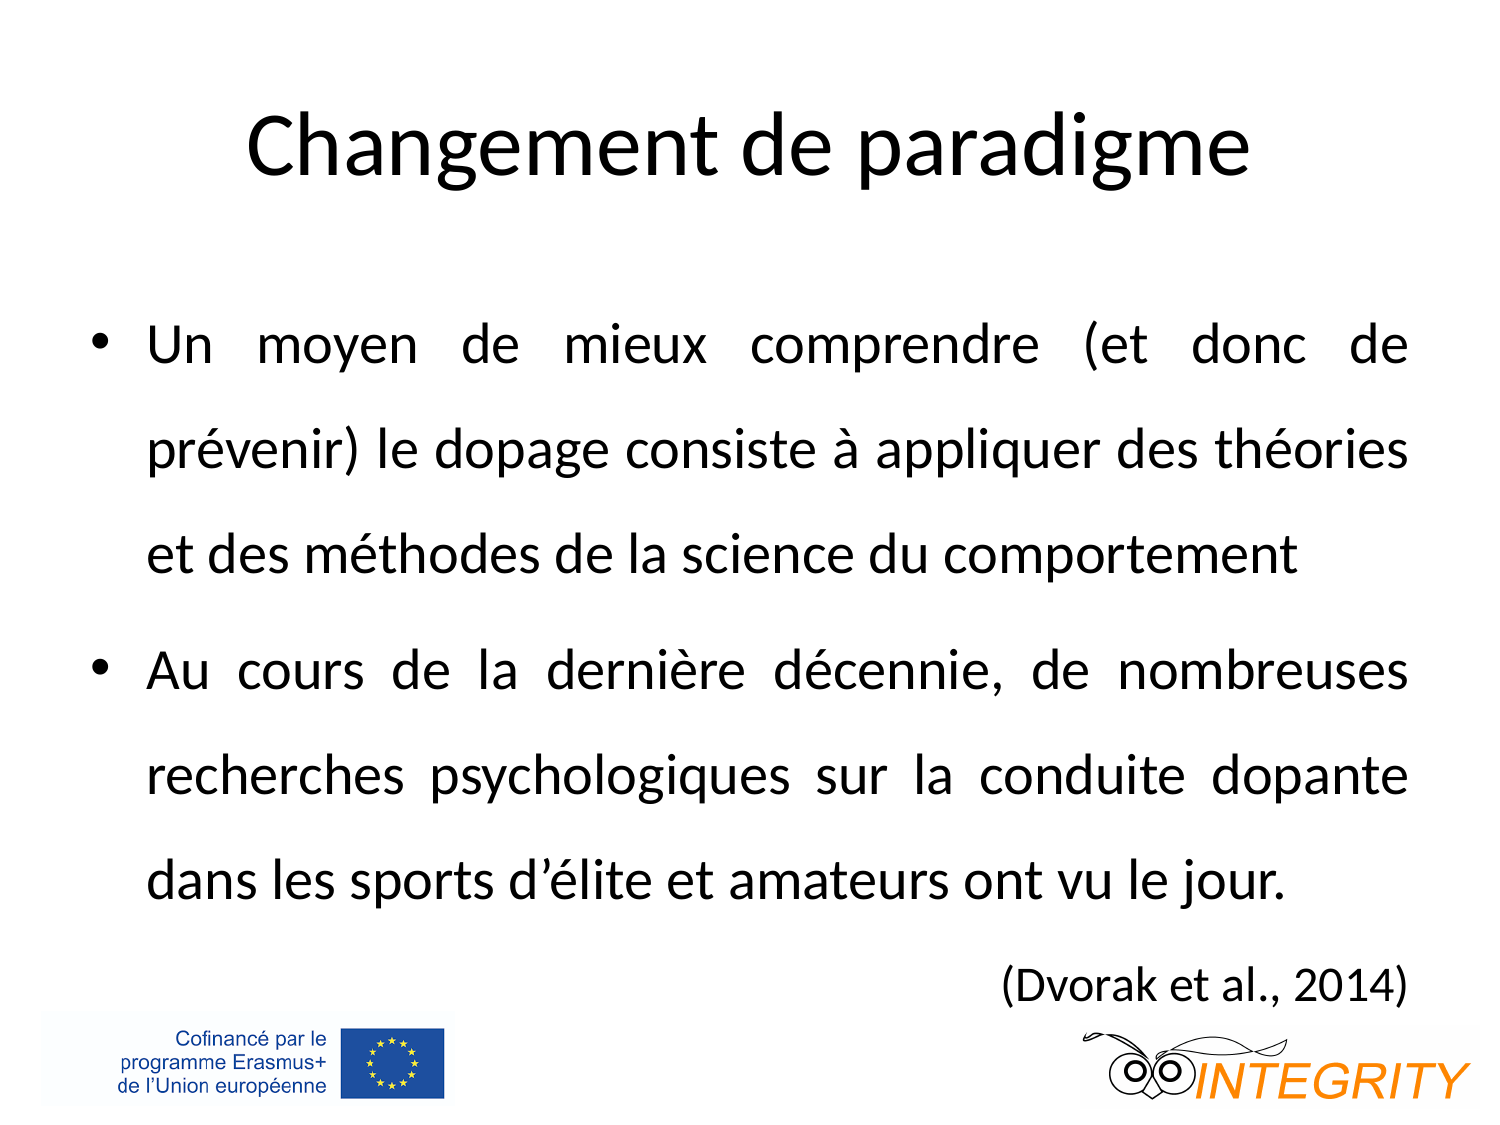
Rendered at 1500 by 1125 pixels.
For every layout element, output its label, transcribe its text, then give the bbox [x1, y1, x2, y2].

picture [1080, 1025, 1480, 1109]
picture [41, 1011, 455, 1106]
list Un moyen de mieux comprendre (et donc de prévenir) le dopage consiste à appliquer des théories et des méthodes de la science du comportement Au cours de la dernière décennie, de nombreuses recherches psychologiques sur la conduite dopante dans les sports d’élite et amateurs ont vu le jour. (Dvorak et al., 2014) [74, 262, 1426, 1006]
title Changement de paradigme [74, 44, 1426, 233]
